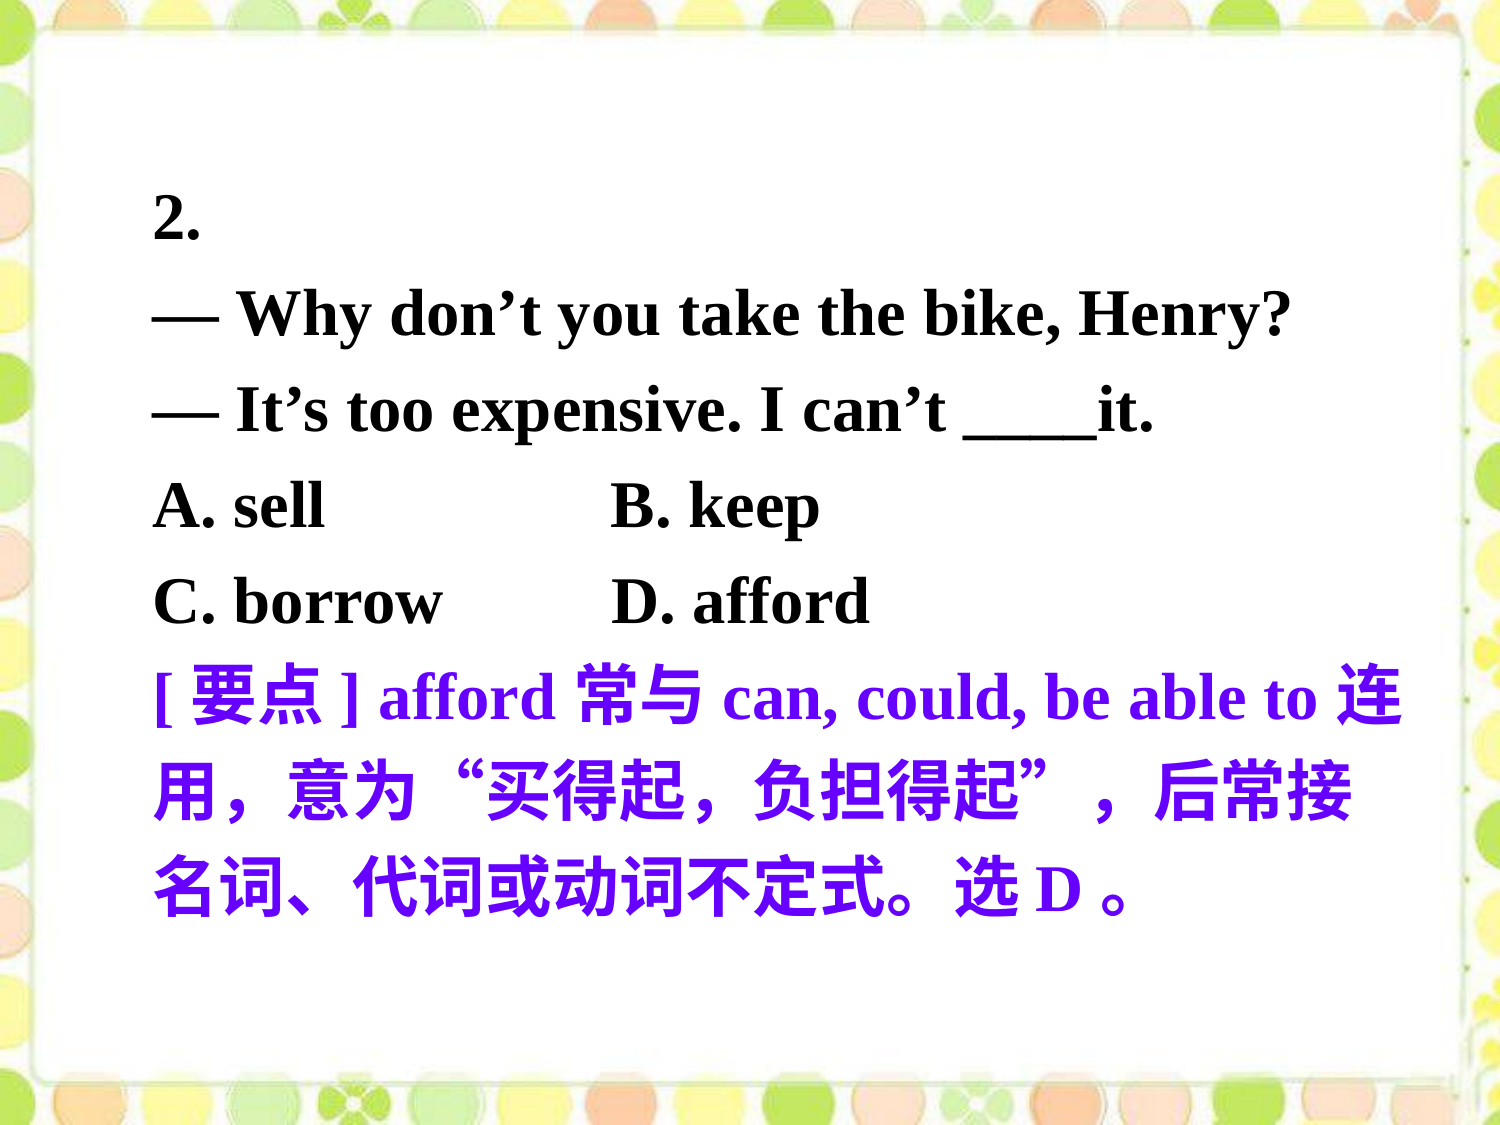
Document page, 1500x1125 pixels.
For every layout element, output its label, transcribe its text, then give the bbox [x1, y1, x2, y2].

picture [0, 0, 1500, 1125]
text_box 2. — Why don’t you take the bike, Henry? — It’s too expensive. I can’t ____it. A. sell B. keep C. borrow D. afford [要点] afford常与can, could, be able to连用，意为“买得起，负担得起”，后常接名词、代词或动词不定式。选D。 [137, 149, 1419, 932]
